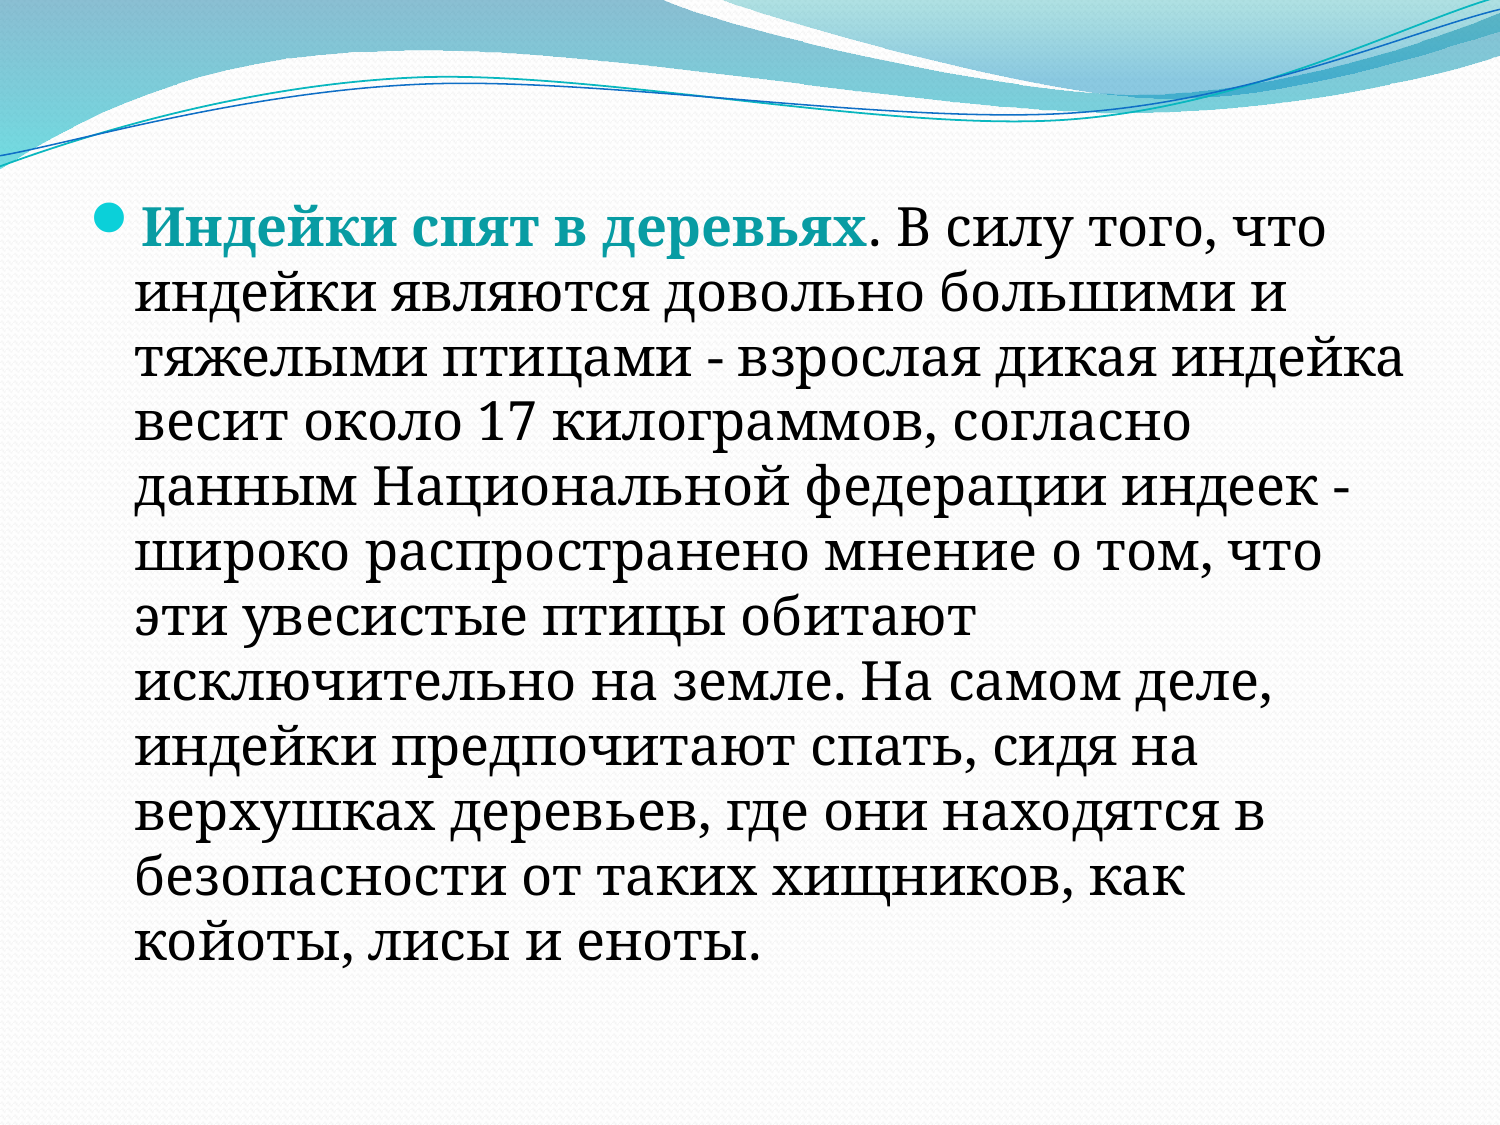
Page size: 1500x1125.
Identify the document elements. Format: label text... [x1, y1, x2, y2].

list Индейки спят в деревьях. В силу того, что индейки являются довольно большими и тяжелыми птицами - взрослая дикая индейка весит около 17 килограммов, согласно данным Национальной федерации индеек - широко распространено мнение о том, что эти увесистые птицы обитают исключительно на земле. На самом деле, индейки предпочитают спать, сидя на верхушках деревьев, где они находятся в безопасности от таких хищников, как койоты, лисы и еноты. [75, 184, 1425, 1038]
